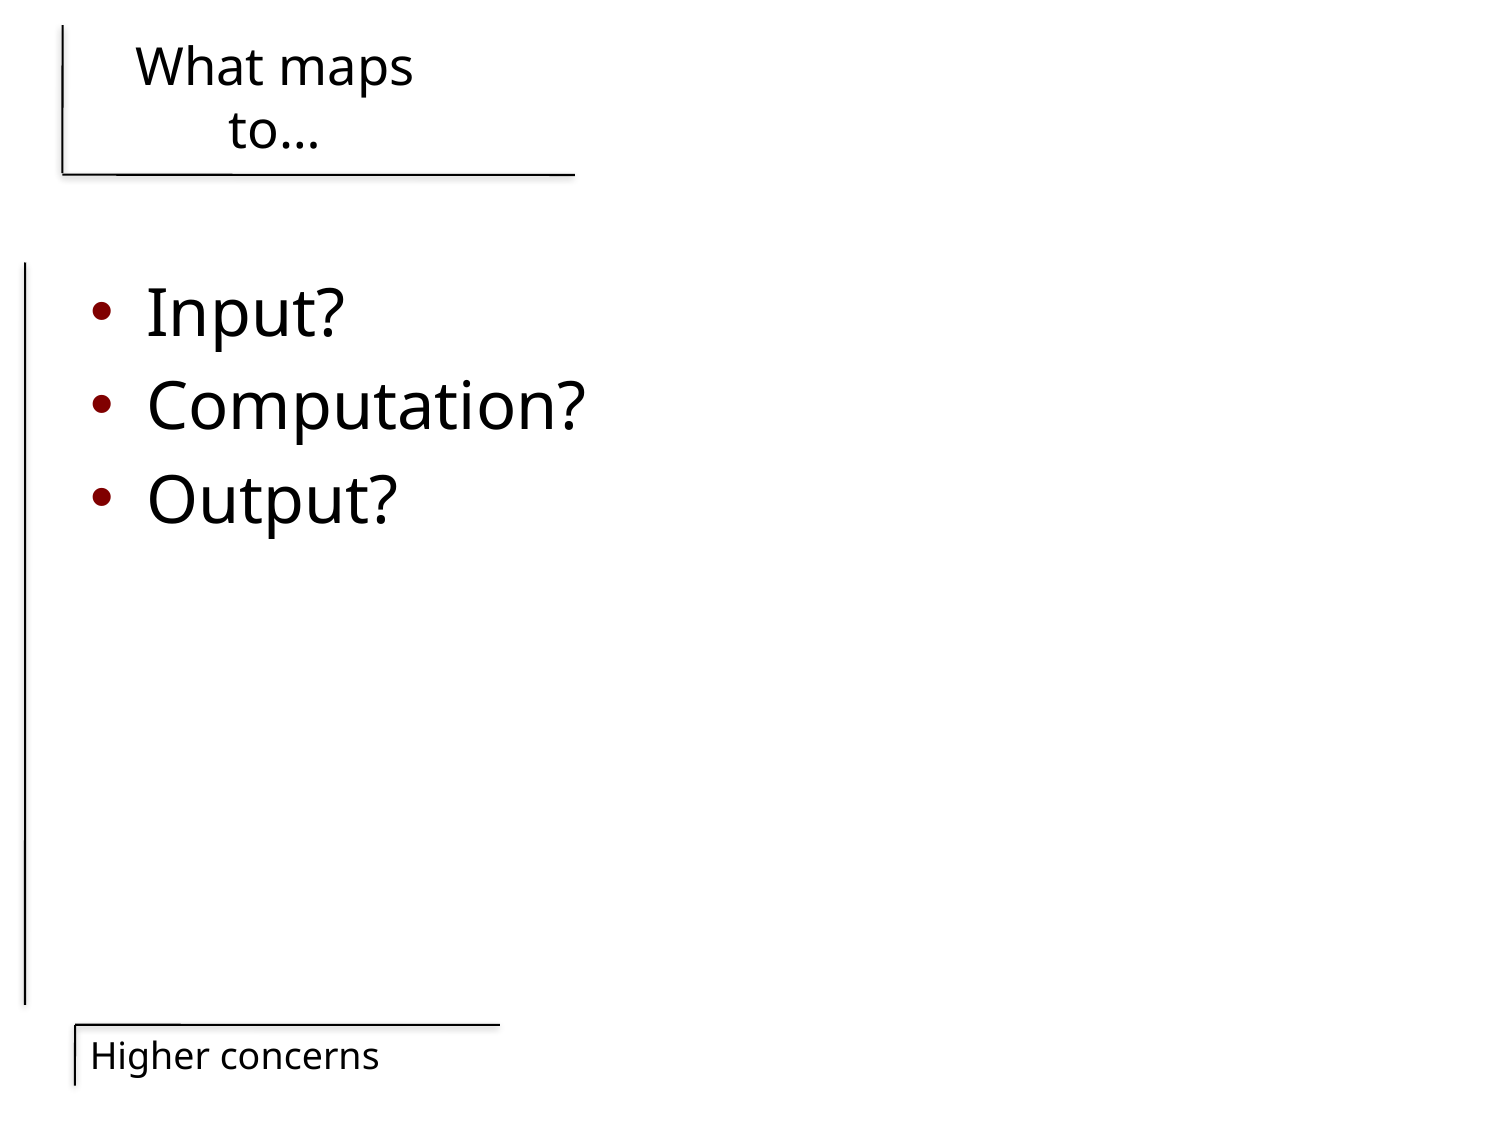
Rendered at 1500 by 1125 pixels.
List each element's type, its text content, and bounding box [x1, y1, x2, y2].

title What maps to… [75, 24, 475, 168]
list Input? Computation? Output? [75, 262, 1425, 1005]
